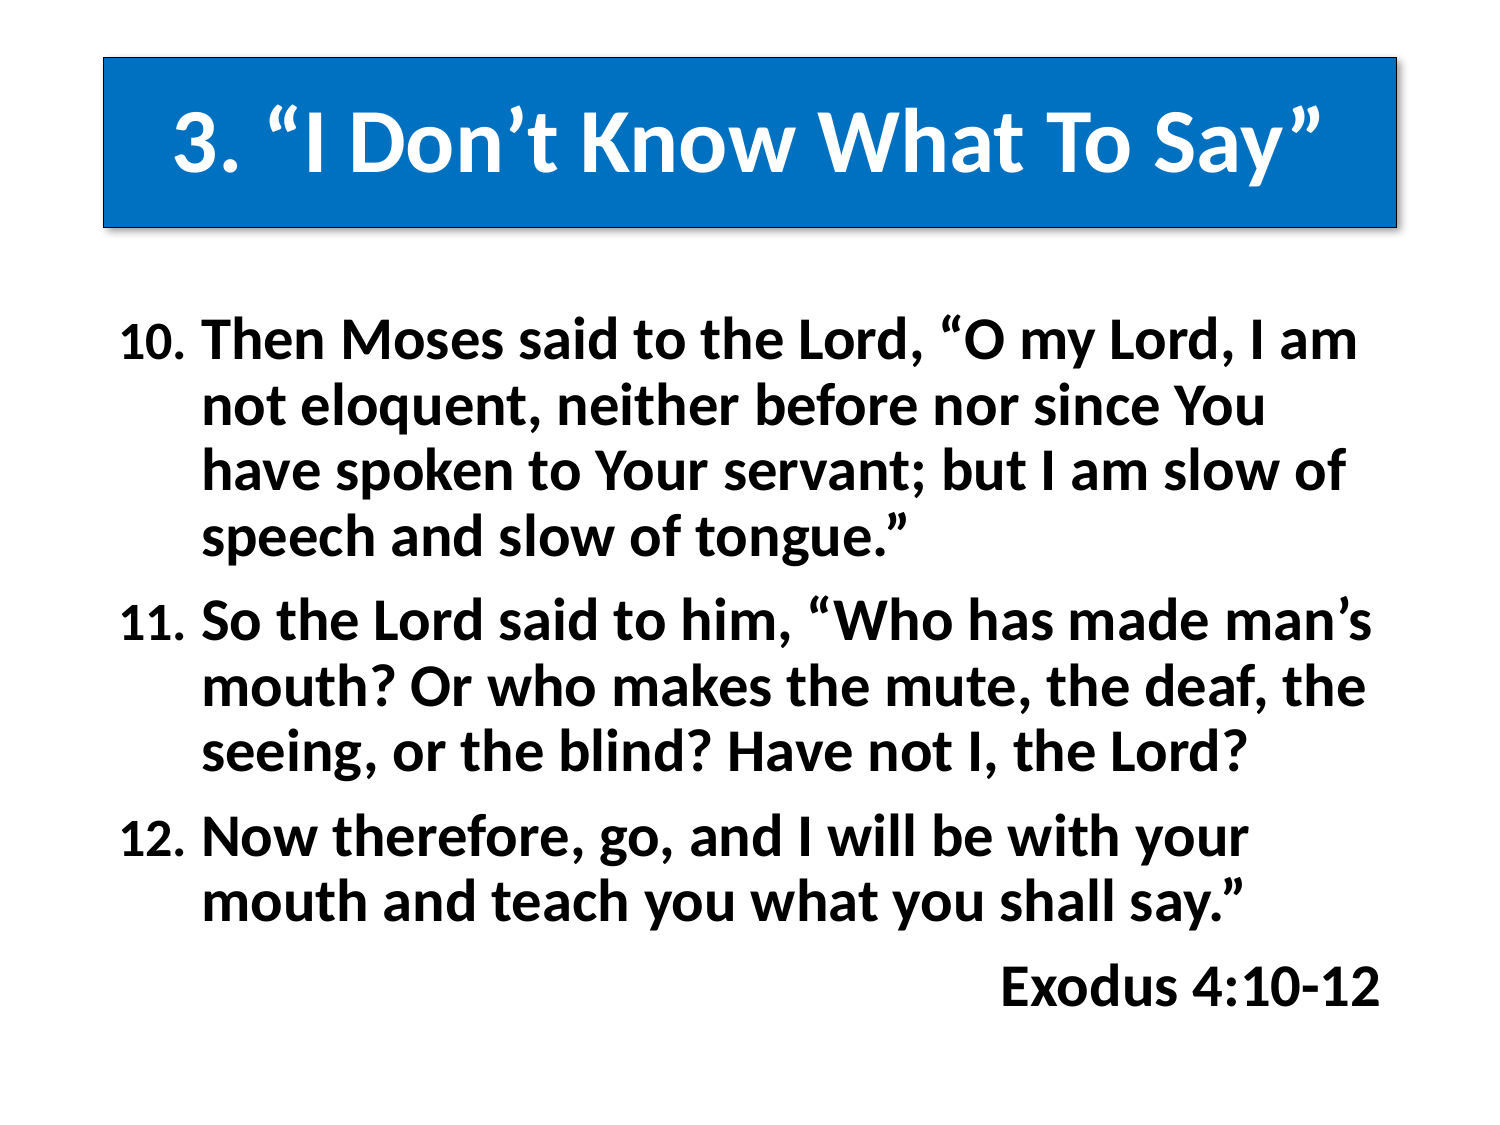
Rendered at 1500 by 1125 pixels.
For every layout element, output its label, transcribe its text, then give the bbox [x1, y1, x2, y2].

title 3. “I Don’t Know What To Say” [103, 57, 1397, 228]
list Then Moses said to the Lord, “O my Lord, I am not eloquent, neither before nor since You have spoken to Your servant; but I am slow of speech and slow of tongue.” So the Lord said to him, “Who has made man’s mouth? Or who makes the mute, the deaf, the seeing, or the blind? Have not I, the Lord? Now therefore, go, and I will be with your mouth and teach you what you shall say.” Exodus 4:10-12 [103, 299, 1397, 1046]
